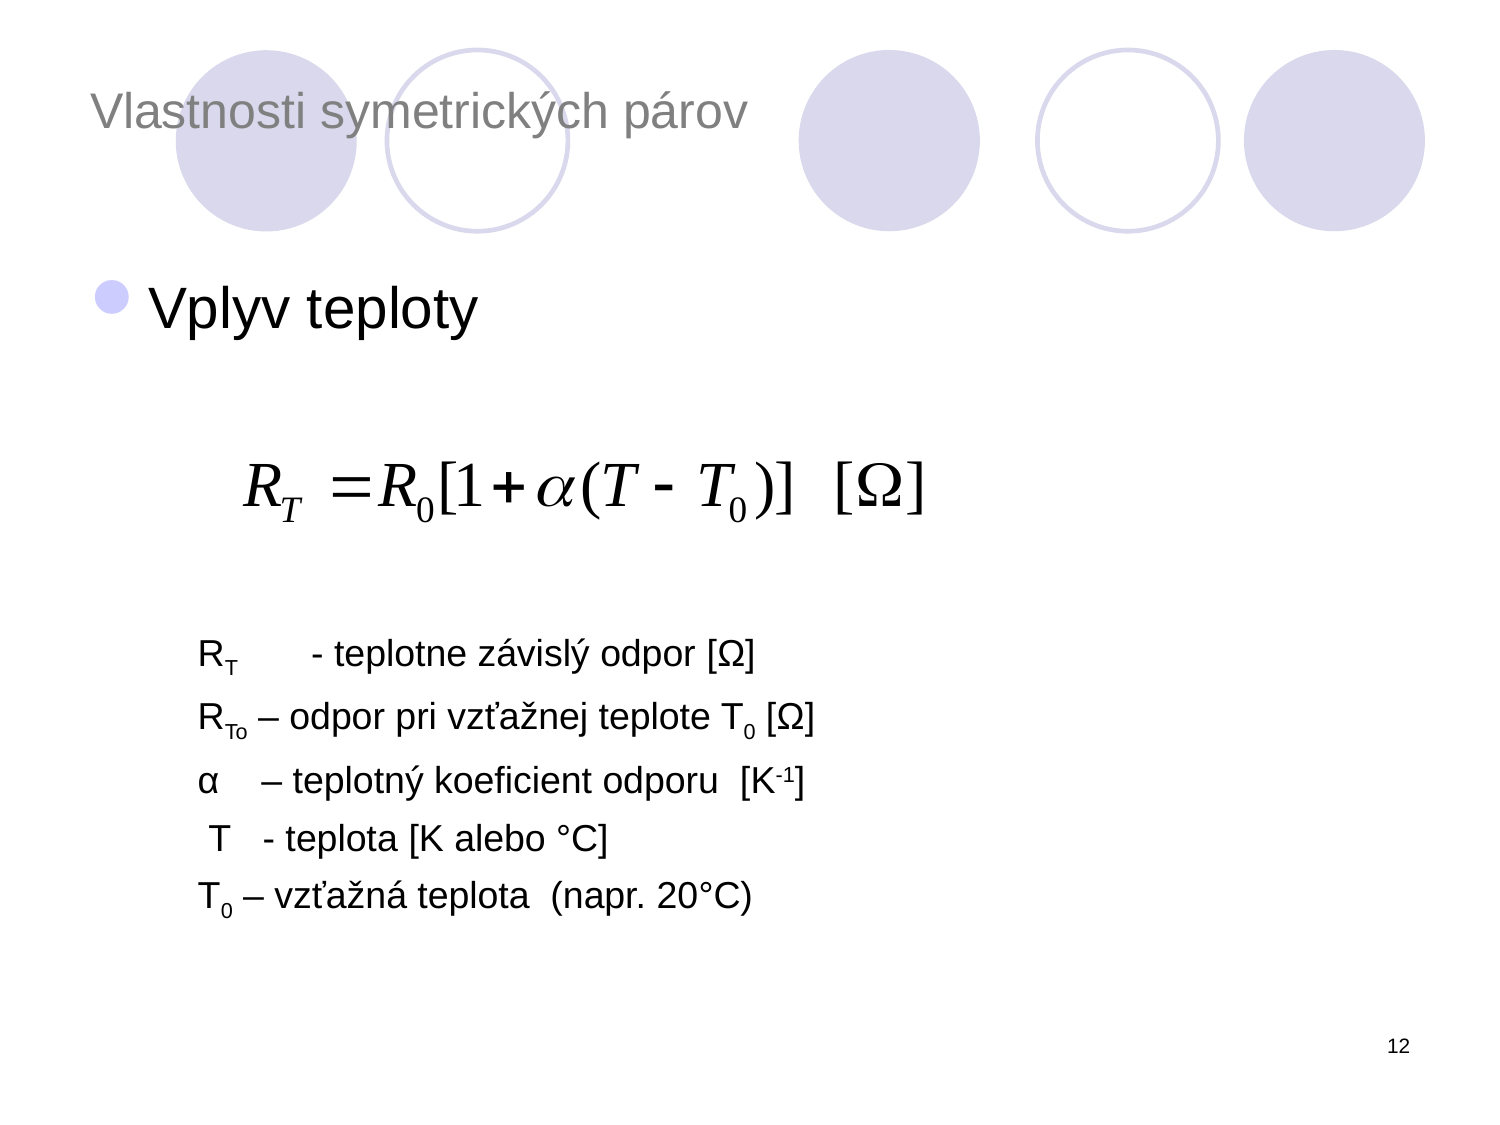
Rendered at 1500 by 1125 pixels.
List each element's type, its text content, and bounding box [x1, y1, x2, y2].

text_box RT - teplotne závislý odpor [Ω] RTo – odpor pri vzťažnej teplote T0 [Ω] α – teplotný koeficient odporu [K-1] Τ - teplota [K alebo °C] Τ0 – vzťažná teplota (napr. 20°C) [183, 621, 999, 988]
title Vlastnosti symetrických párov [75, 45, 892, 173]
slide_number 12 [1074, 1024, 1426, 1101]
list Vplyv teploty [75, 262, 738, 1006]
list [231, 442, 938, 540]
